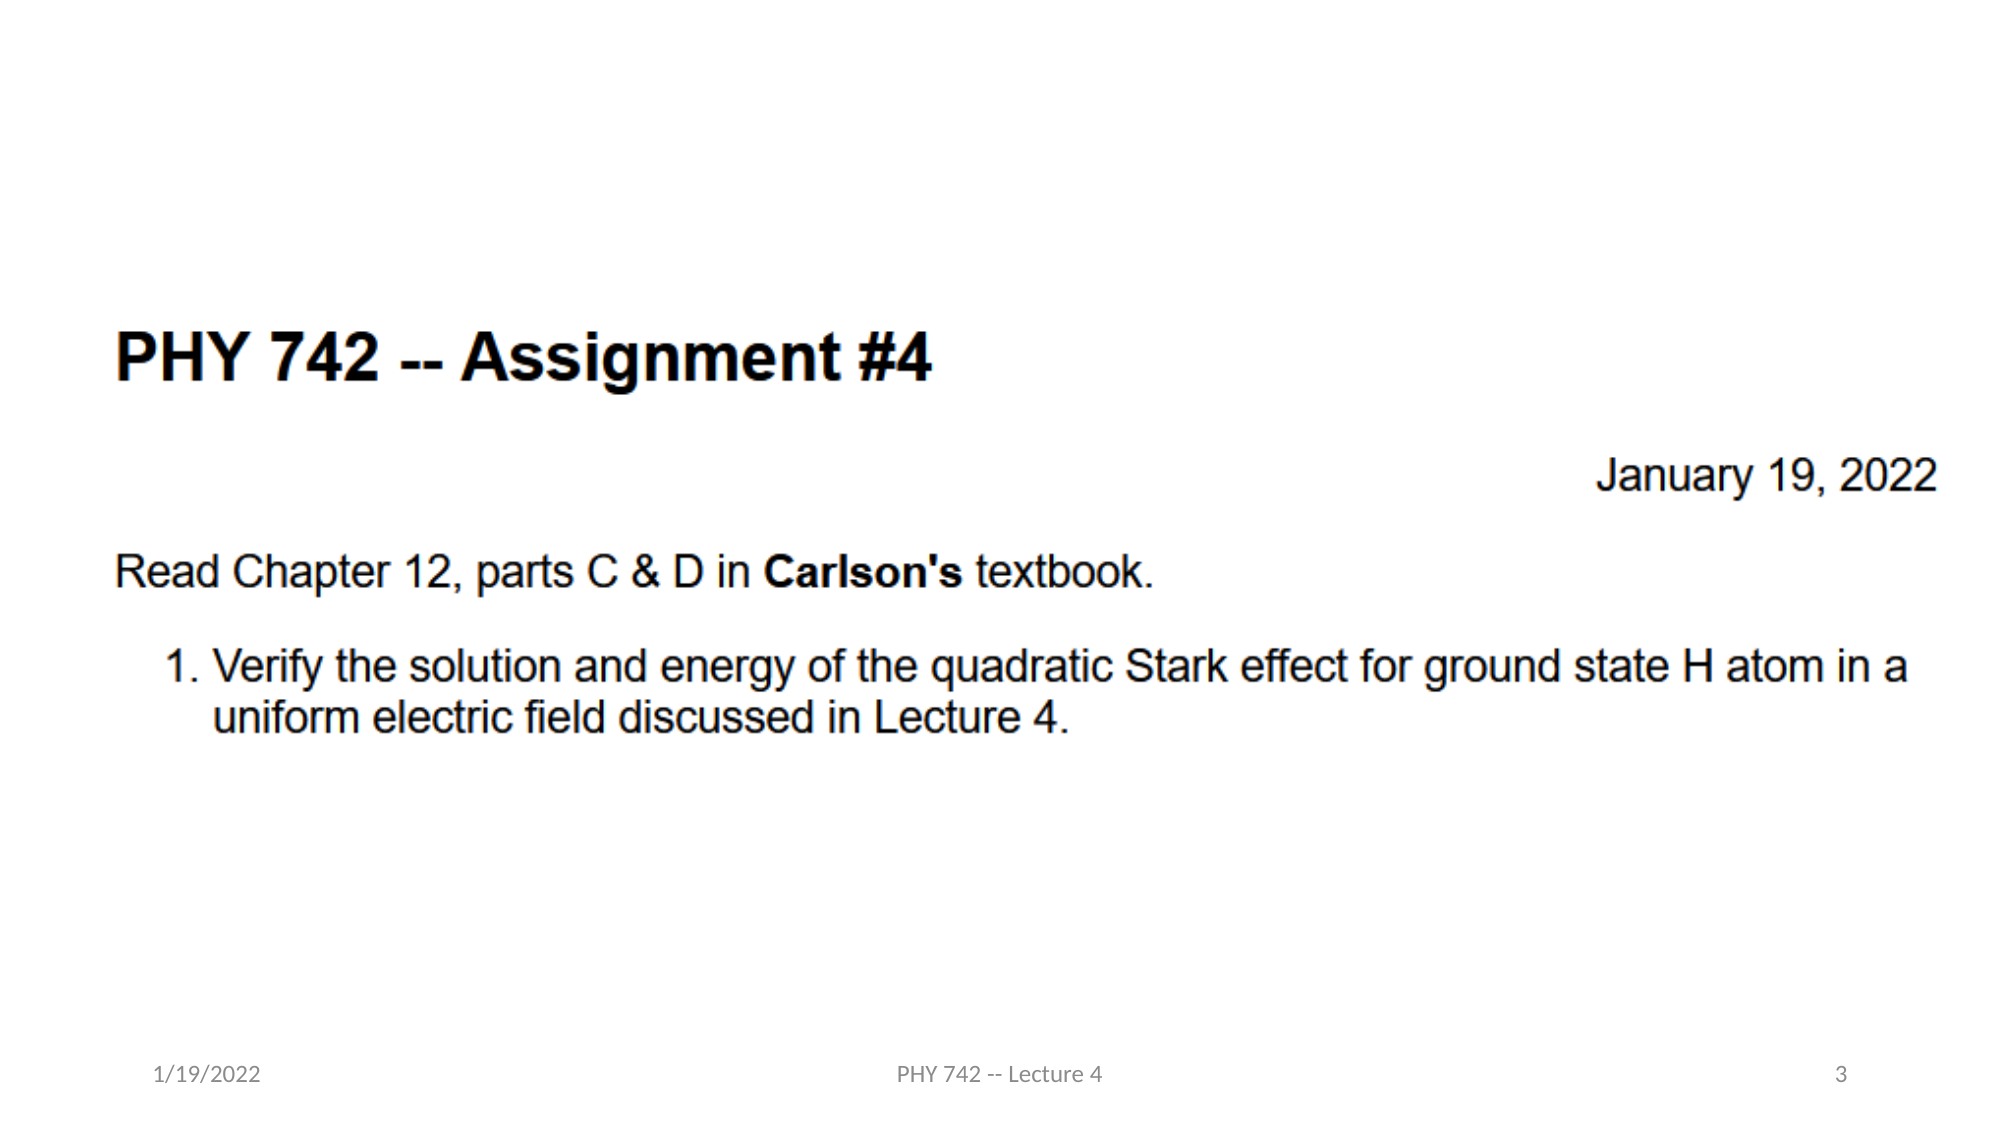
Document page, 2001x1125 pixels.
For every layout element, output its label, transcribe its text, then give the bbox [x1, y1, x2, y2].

slide_number 3 [1412, 1042, 1863, 1103]
footer PHY 742 -- Lecture 4 [662, 1042, 1338, 1103]
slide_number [137, 1042, 588, 1103]
picture [97, 271, 1946, 759]
